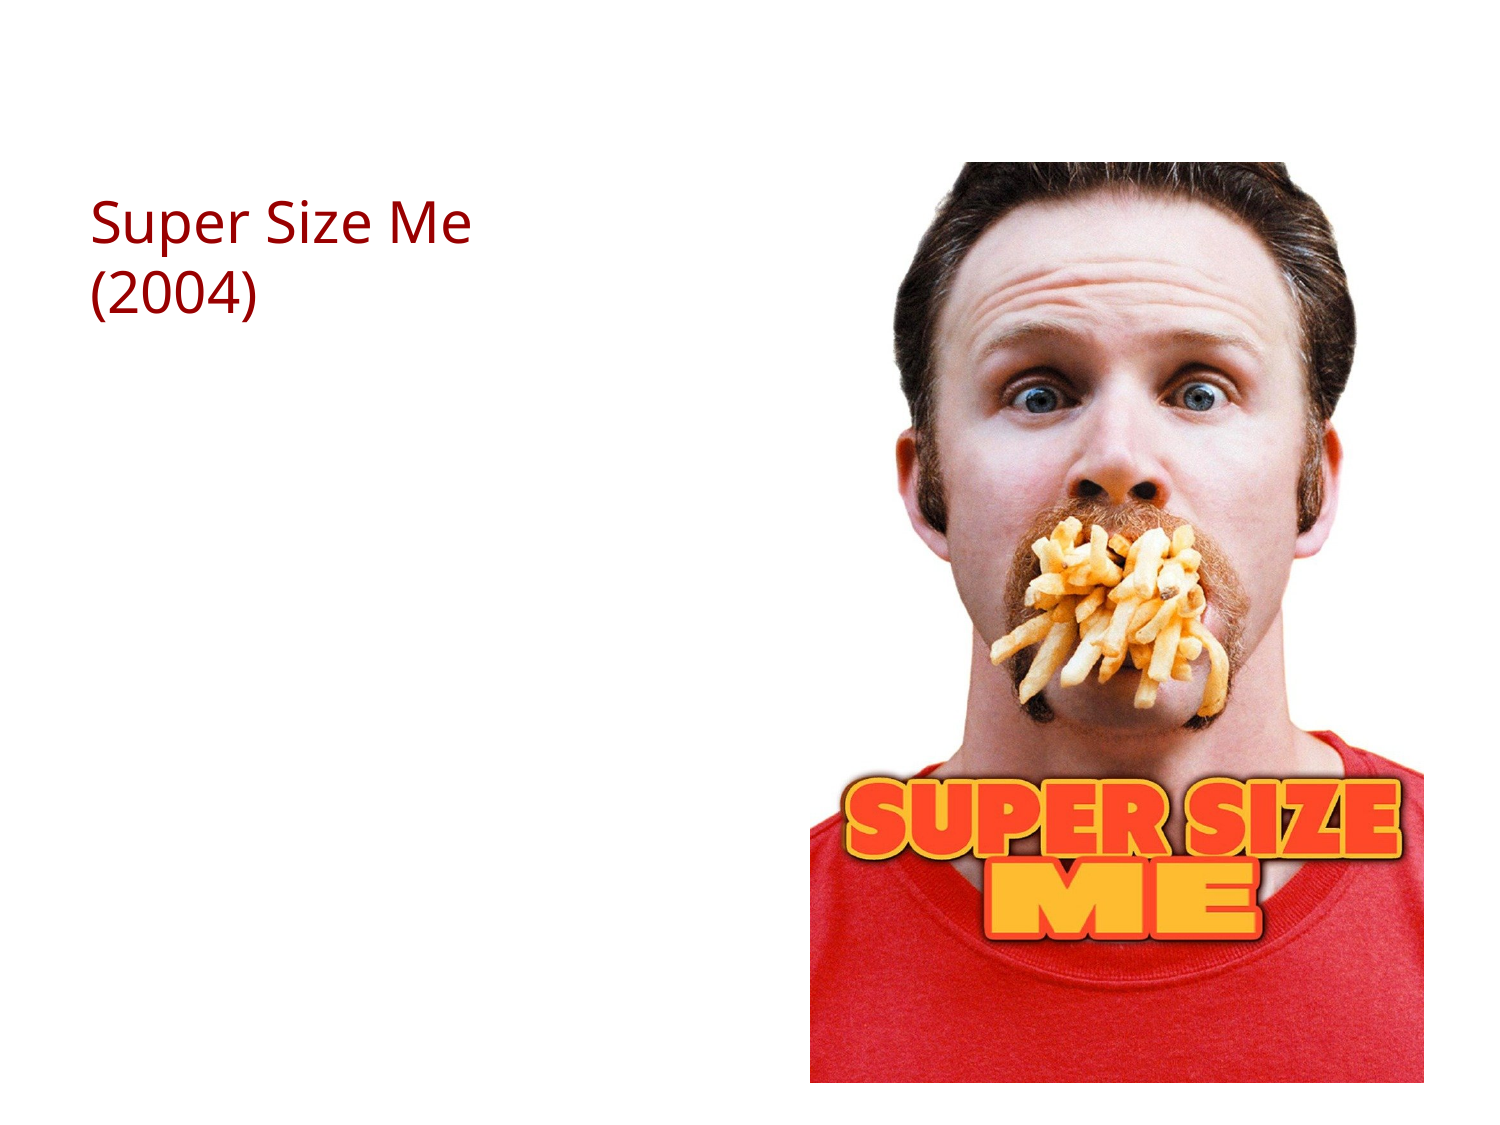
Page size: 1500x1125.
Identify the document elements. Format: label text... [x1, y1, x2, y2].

picture [780, 161, 1454, 1084]
title Super Size Me (2004) [75, 163, 660, 334]
